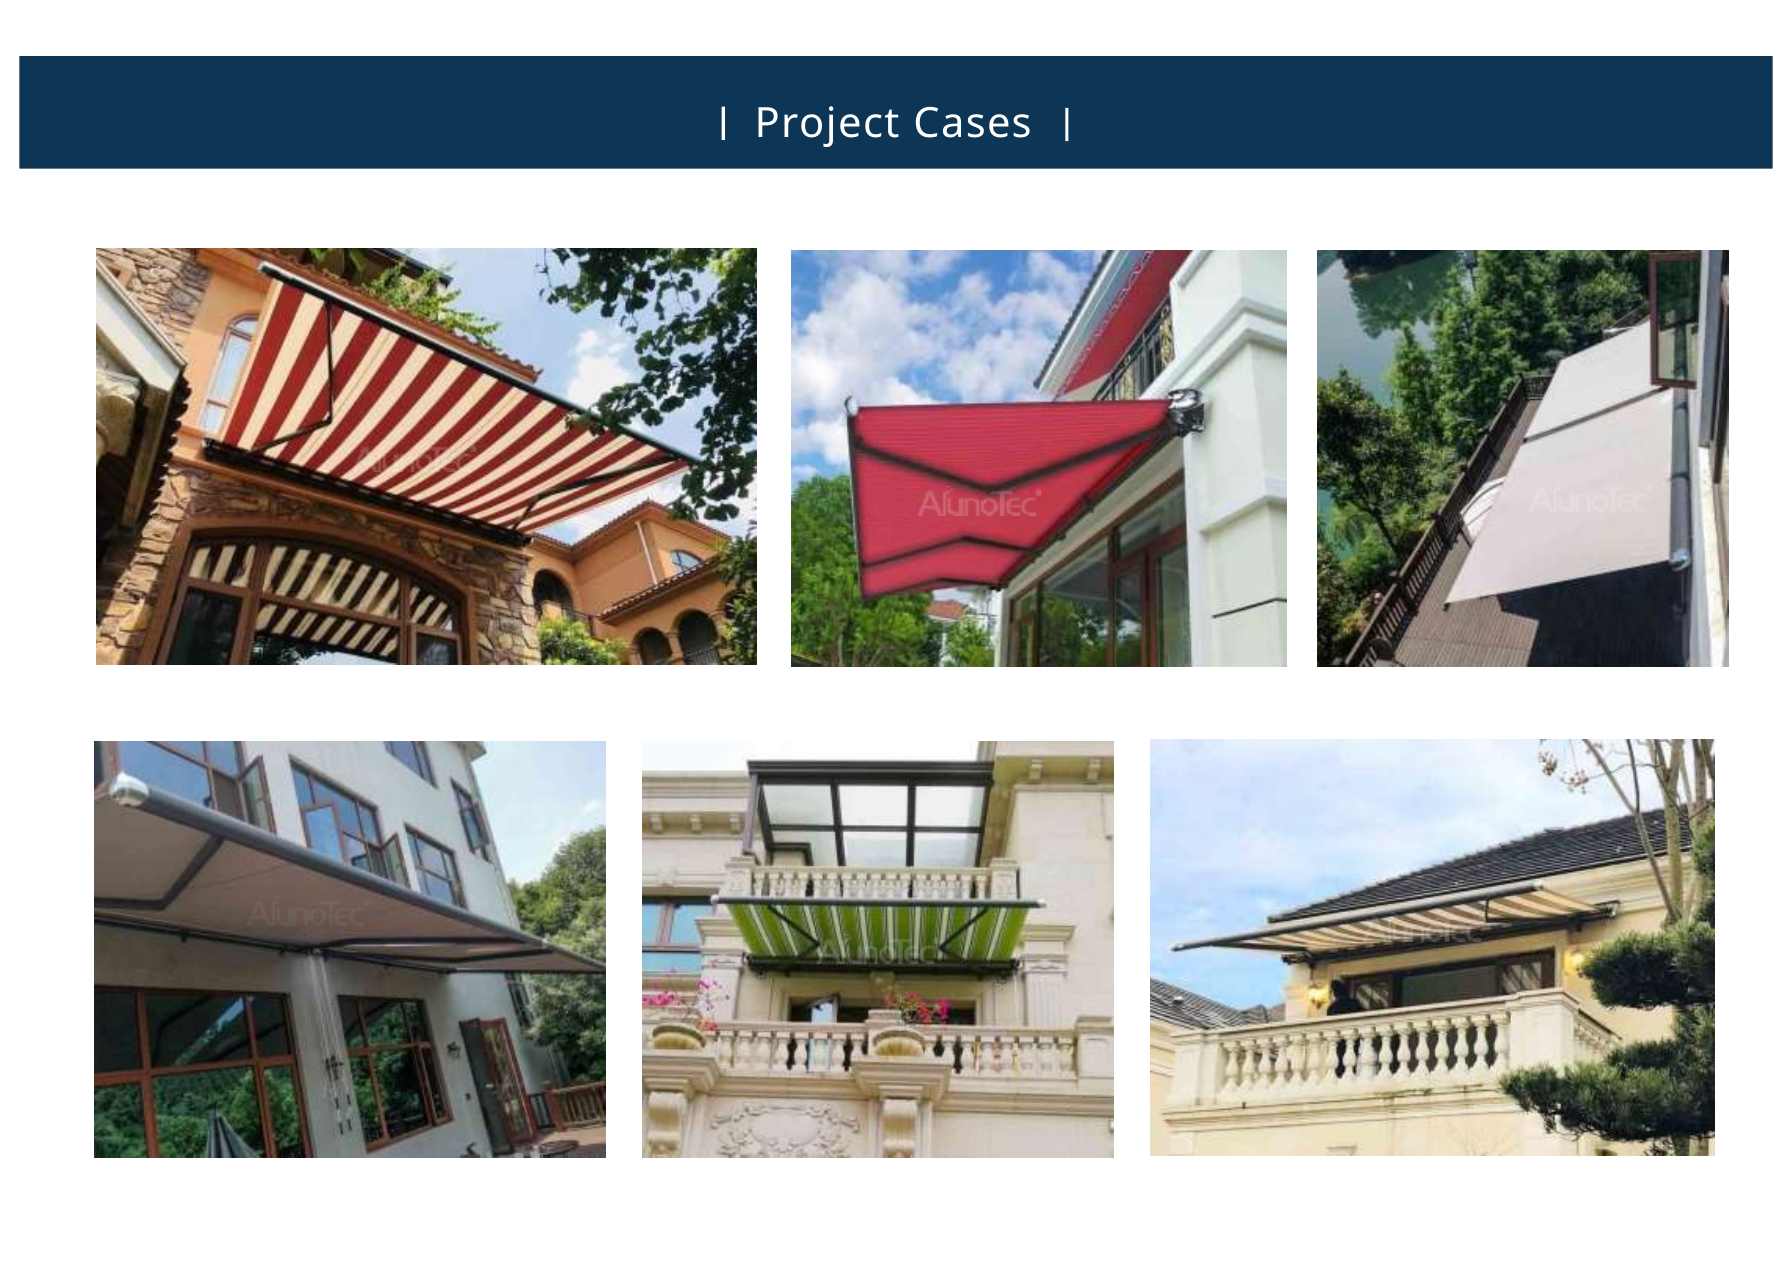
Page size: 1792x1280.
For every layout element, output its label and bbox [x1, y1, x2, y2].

text_box [790, 250, 1288, 667]
text_box [1150, 739, 1715, 1156]
text_box [94, 741, 606, 1158]
text_box [642, 741, 1114, 1158]
text_box [1317, 250, 1730, 667]
text_box [19, 55, 1773, 169]
text_box [95, 248, 758, 665]
